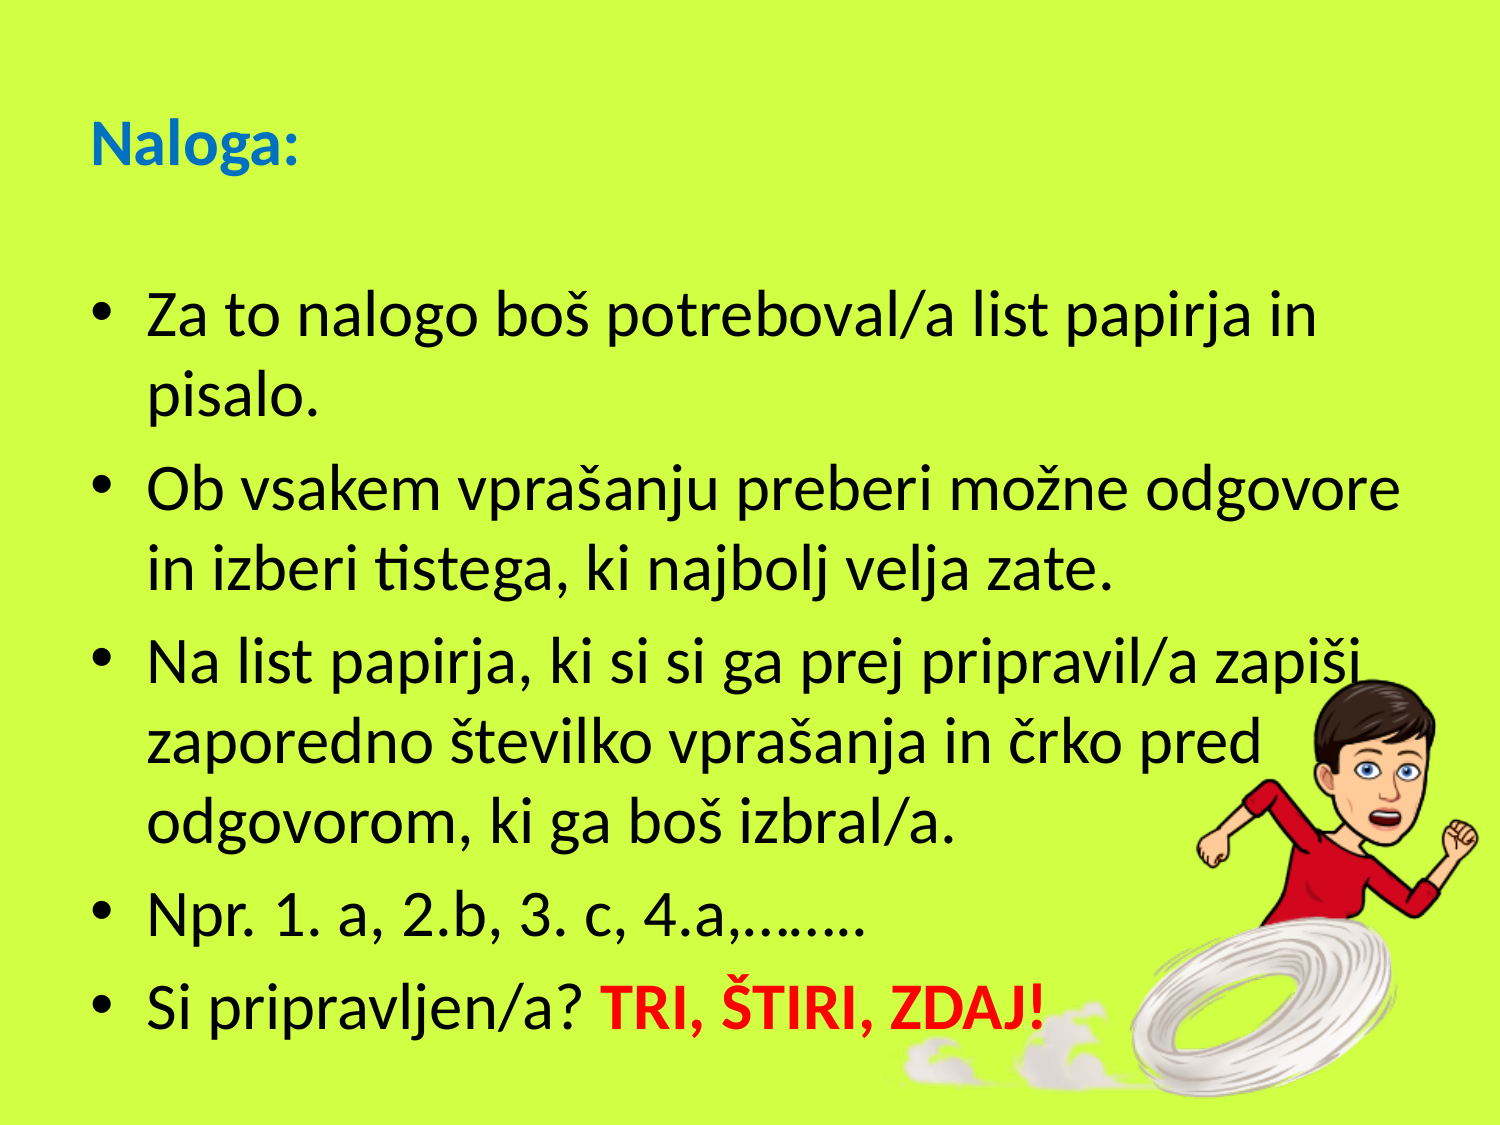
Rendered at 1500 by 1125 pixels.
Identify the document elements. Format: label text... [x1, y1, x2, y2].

title Naloga: [75, 45, 1425, 233]
picture [881, 538, 1500, 1125]
list Za to nalogo boš potreboval/a list papirja in pisalo. Ob vsakem vprašanju preberi možne odgovore in izberi tistega, ki najbolj velja zate. Na list papirja, ki si si ga prej pripravil/a zapiši zaporedno številko vprašanja in črko pred odgovorom, ki ga boš izbral/a. Npr. 1. a, 2.b, 3. c, 4.a,…….. Si pripravljen/a? TRI, ŠTIRI, ZDAJ! [75, 262, 1425, 1083]
